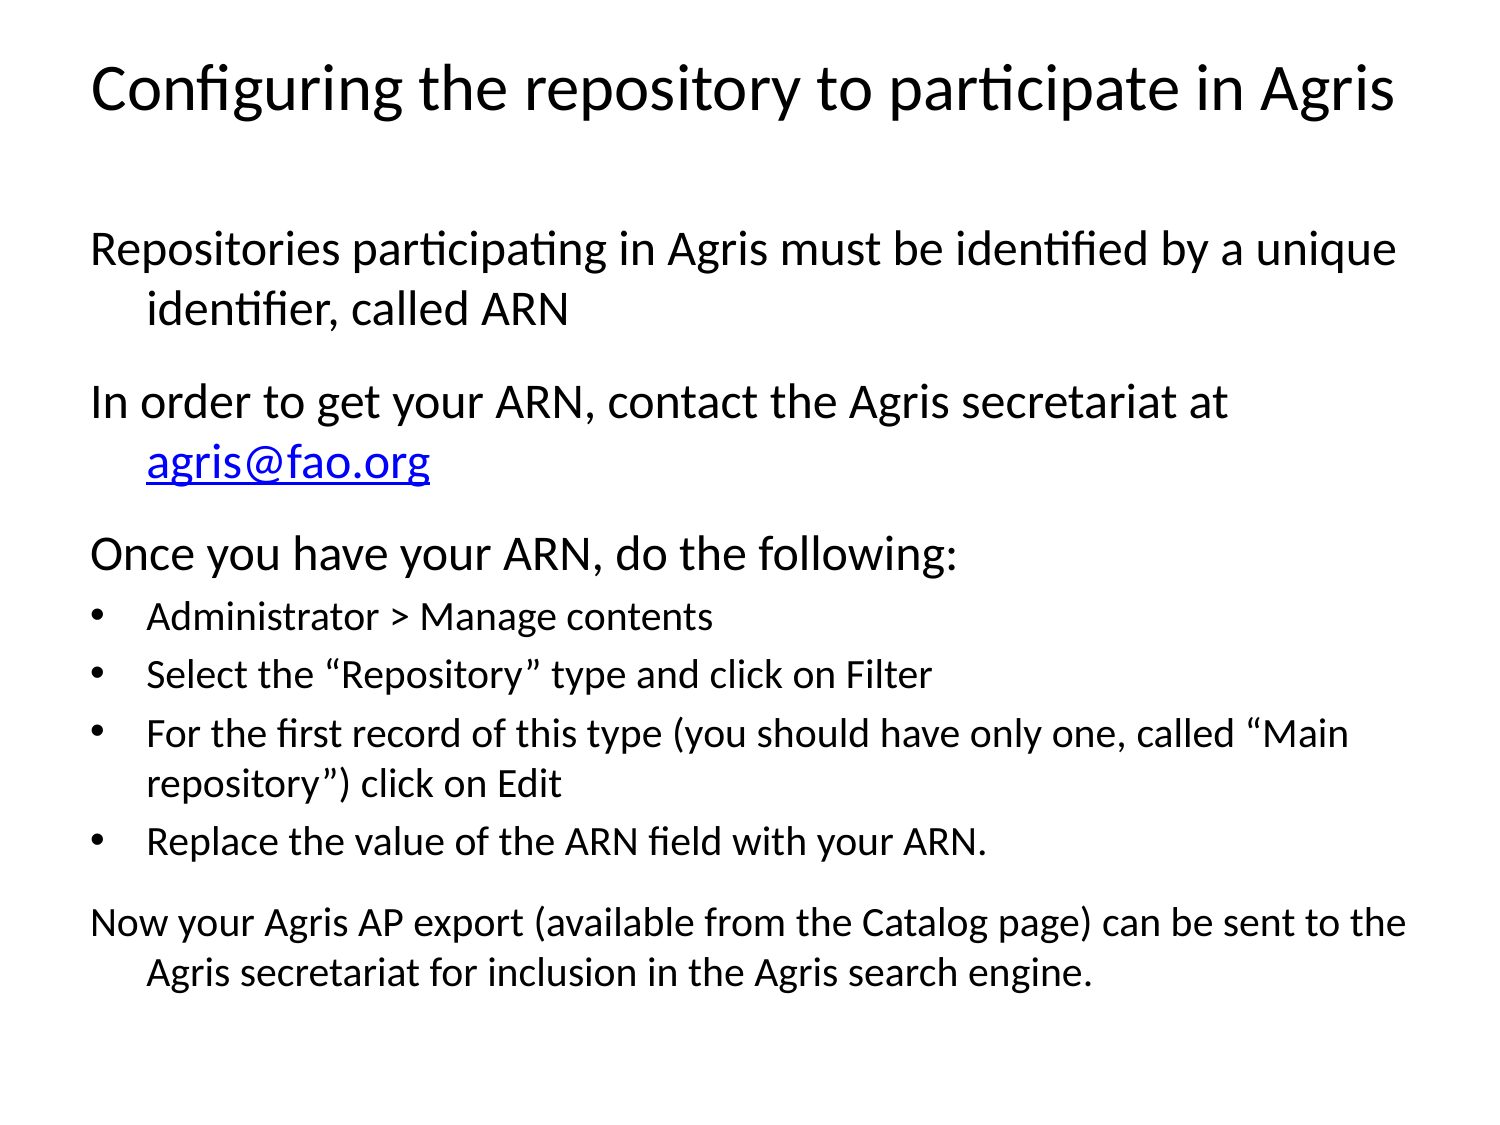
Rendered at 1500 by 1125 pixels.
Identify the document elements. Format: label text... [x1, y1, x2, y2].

list Repositories participating in Agris must be identified by a unique identifier, called ARN In order to get your ARN, contact the Agris secretariat at agris@fao.org Once you have your ARN, do the following: Administrator > Manage contents Select the “Repository” type and click on Filter For the first record of this type (you should have only one, called “Main repository”) click on Edit Replace the value of the ARN field with your ARN. Now your Agris AP export (available from the Catalog page) can be sent to the Agris secretariat for inclusion in the Agris search engine. [74, 207, 1426, 1048]
title Configuring the repository to participate in Agris [29, 7, 1459, 162]
